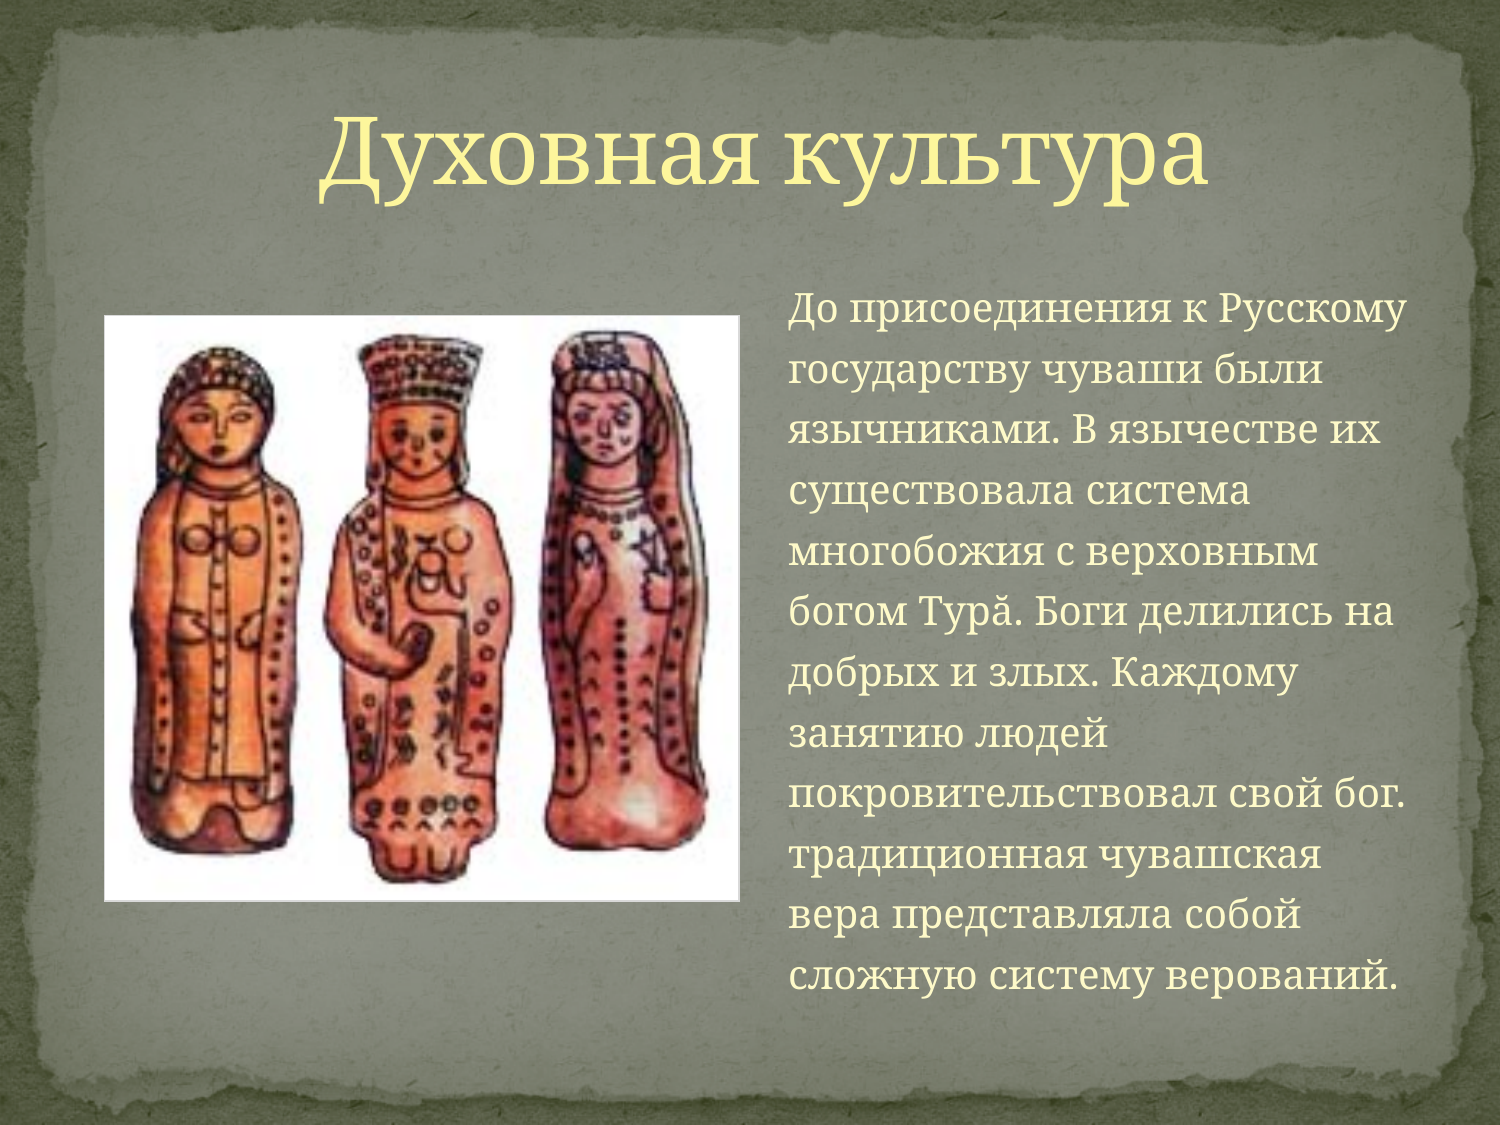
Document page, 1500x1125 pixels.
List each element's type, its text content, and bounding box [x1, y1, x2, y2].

title Духовная культура [93, 74, 1438, 211]
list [108, 319, 738, 900]
list До присоединения к Русскому государству чуваши были язычниками. В язычестве их существовала система многобожия с верховным богом Турă. Боги делились на добрых и злых. Каждому занятию людей покровительствовал свой бог. традиционная чувашская вера представляла собой сложную систему верований. [773, 262, 1438, 1020]
